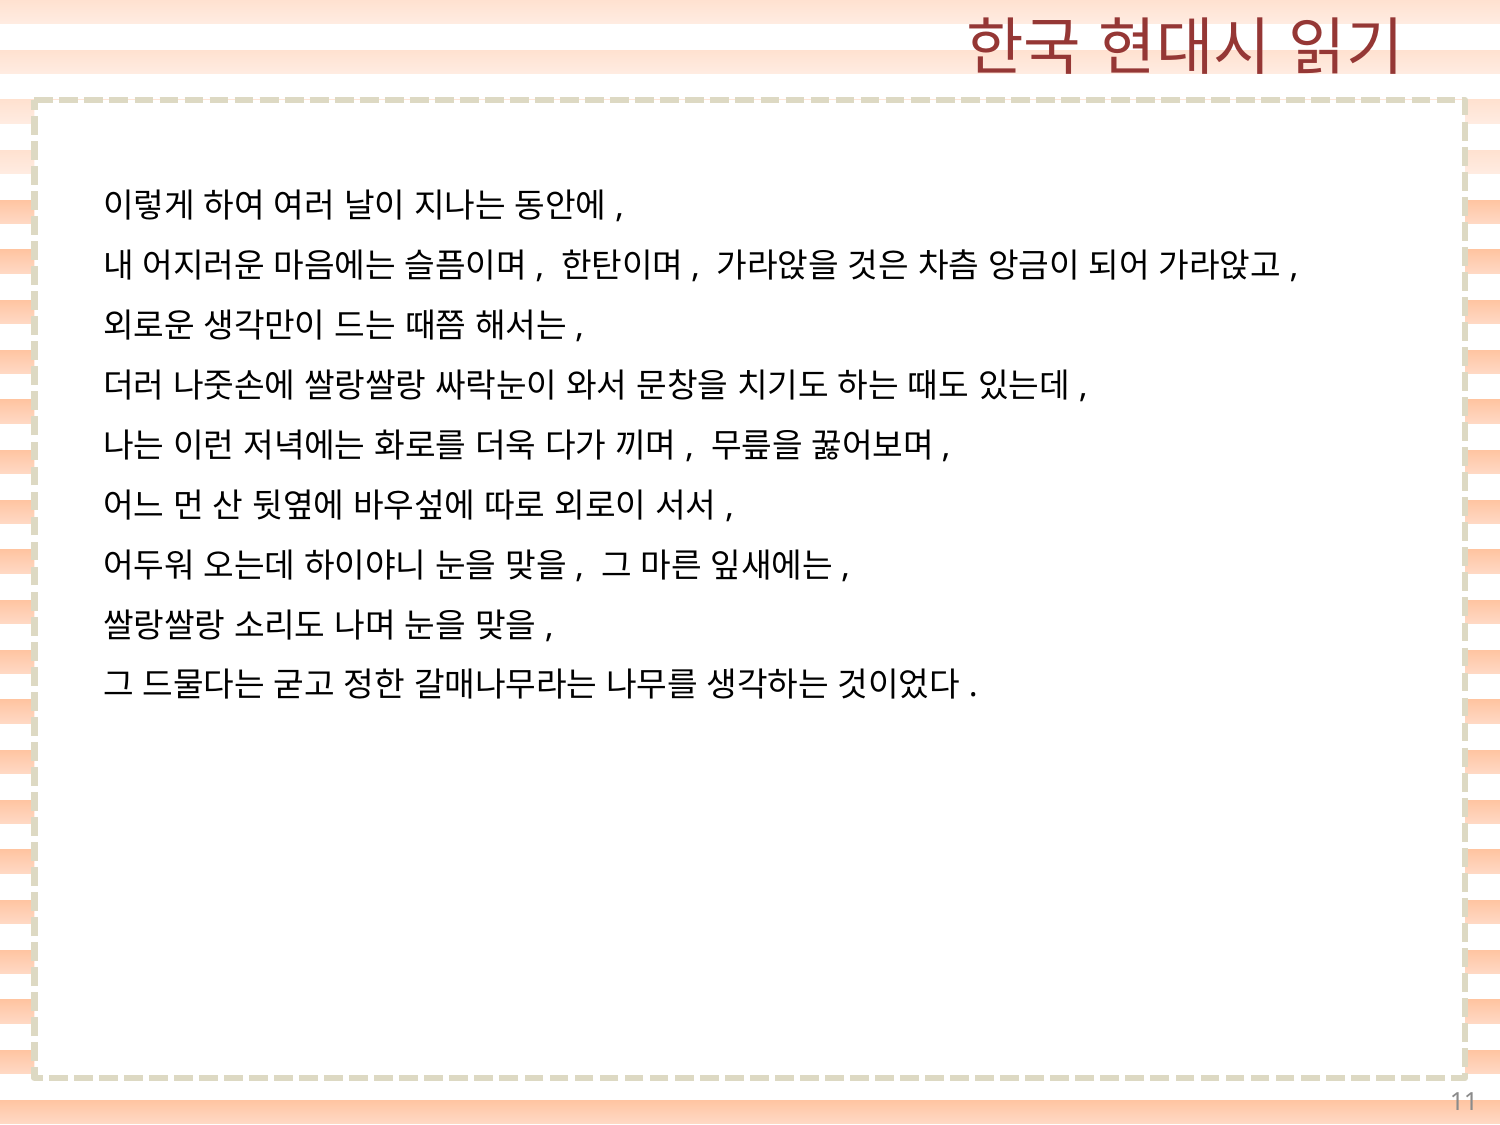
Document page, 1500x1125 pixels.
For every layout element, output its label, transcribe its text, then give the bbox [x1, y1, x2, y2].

slide_number 11 [1415, 1072, 1494, 1125]
text_box 이렇게 하여 여러 날이 지나는 동안에, 내 어지러운 마음에는 슬픔이며, 한탄이며, 가라앉을 것은 차츰 앙금이 되어 가라앉고, 외로운 생각만이 드는 때쯤 해서는, 더러 나줏손에 쌀랑쌀랑 싸락눈이 와서 문창을 치기도 하는 때도 있는데, 나는 이런 저녁에는 화로를 더욱 다가 끼며, 무릎을 꿇어보며, 어느 먼 산 뒷옆에 바우섶에 따로 외로이 서서, 어두워 오는데 하이야니 눈을 맞을, 그 마른 잎새에는, 쌀랑쌀랑 소리도 나며 눈을 맞을, 그 드물다는 굳고 정한 갈매나무라는 나무를 생각하는 것이었다. [88, 157, 1459, 711]
